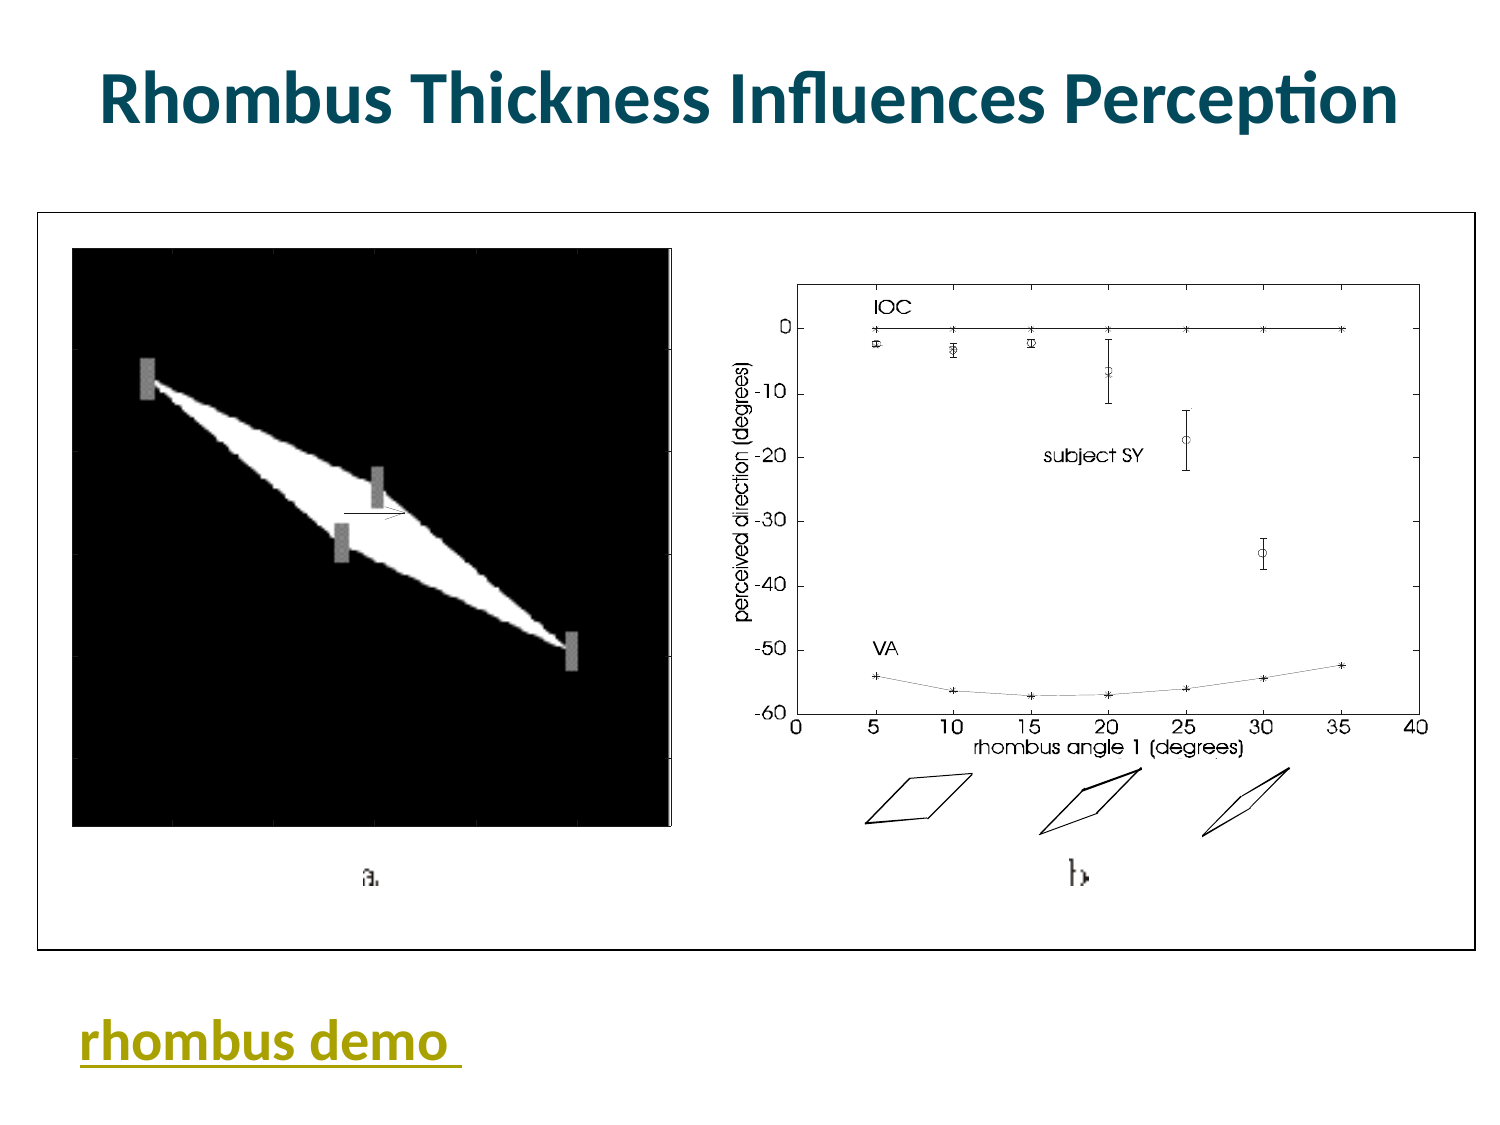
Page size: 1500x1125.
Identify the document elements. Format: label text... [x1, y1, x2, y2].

text_box [37, 212, 1475, 950]
list rhombus demo [50, 995, 1425, 1125]
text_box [62, 237, 1438, 891]
title Rhombus Thickness Influences Perception [75, 24, 1425, 163]
